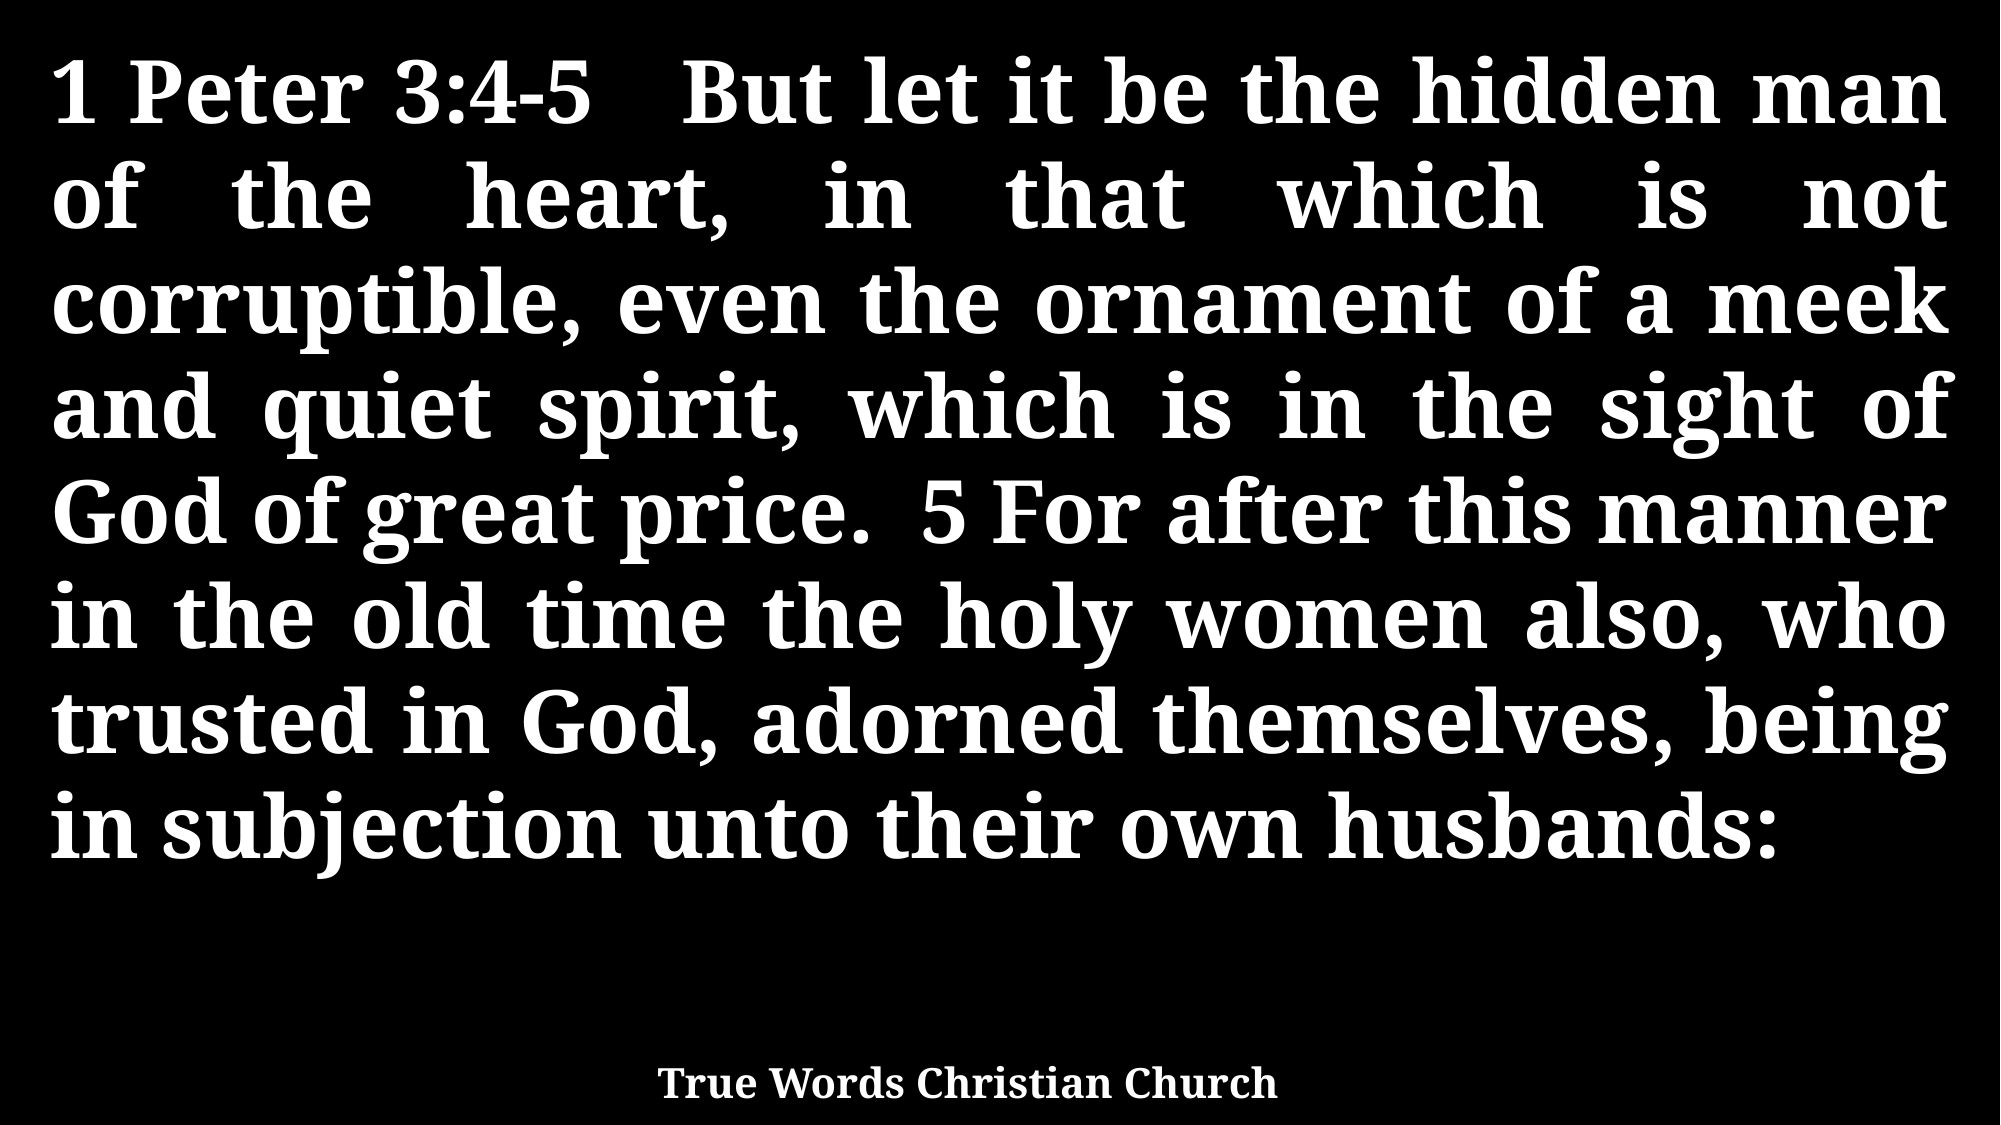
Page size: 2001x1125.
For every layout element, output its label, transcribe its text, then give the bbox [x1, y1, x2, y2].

text_box 1 Peter 3:4-5 But let it be the hidden man of the heart, in that which is not corruptible, even the ornament of a meek and quiet spirit, which is in the sight of God of great price. 5 For after this manner in the old time the holy women also, who trusted in God, adorned themselves, being in subjection unto their own husbands: [35, 28, 1965, 883]
text_box True Words Christian Church [642, 1049, 1294, 1114]
